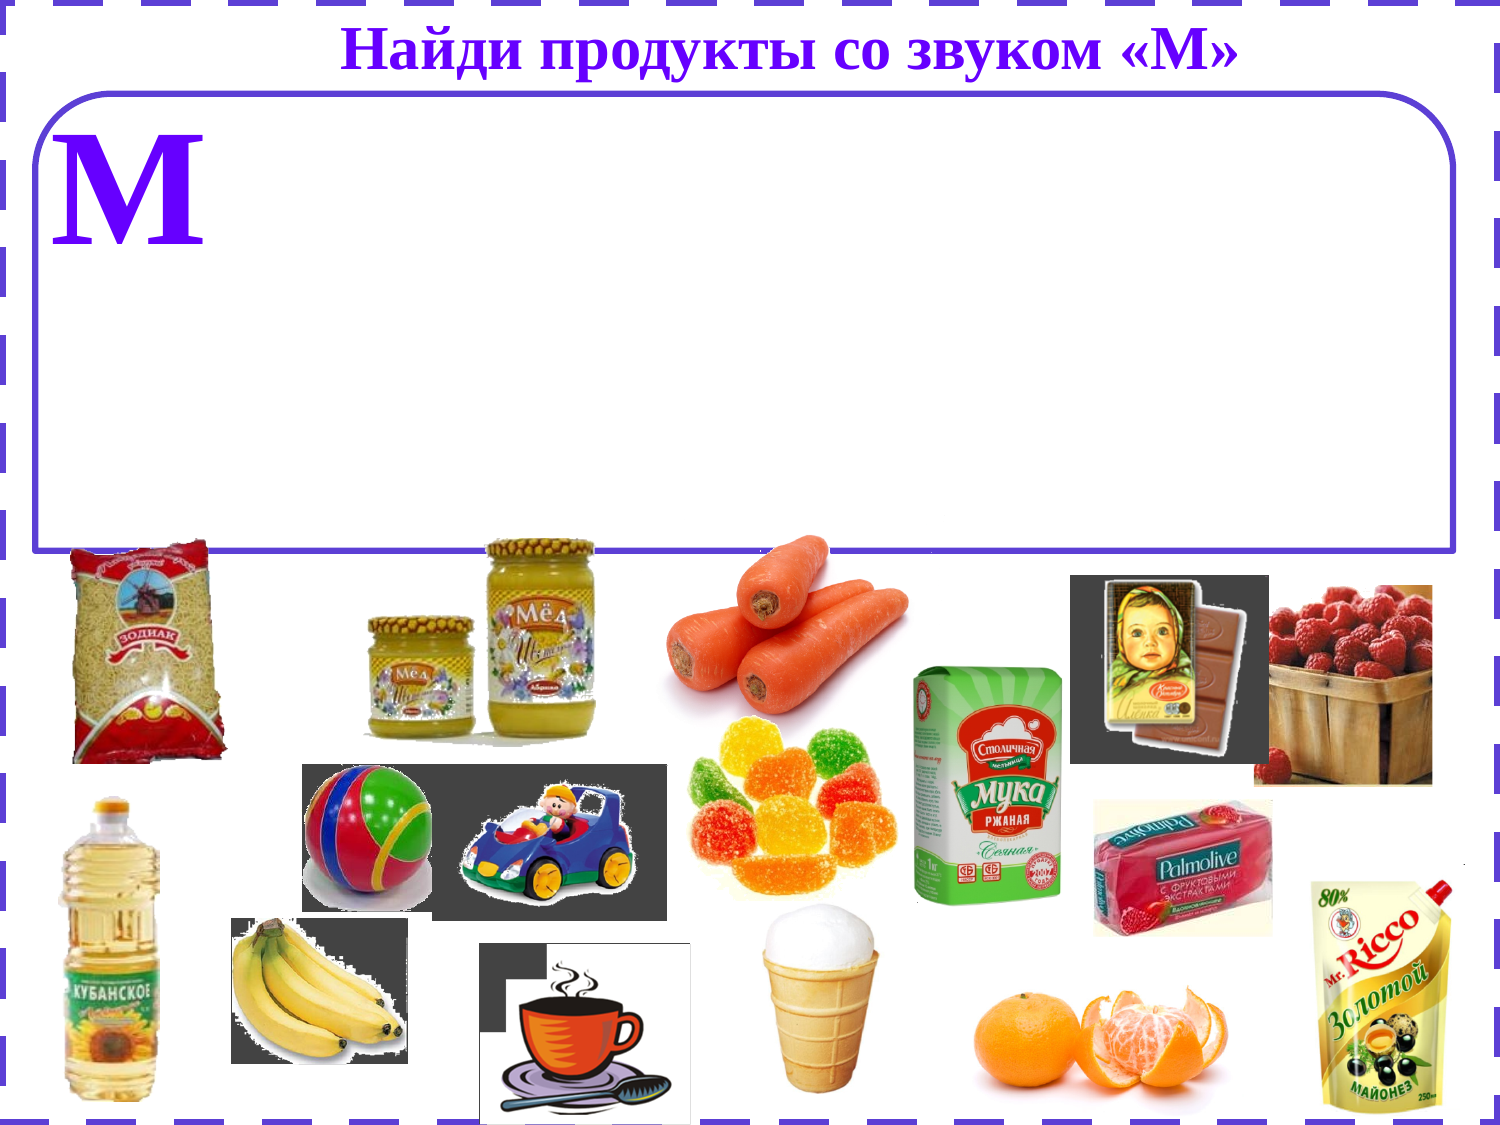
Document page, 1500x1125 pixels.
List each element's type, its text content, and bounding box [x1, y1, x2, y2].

text_box Найди продукты со звуком «М» [281, 0, 1301, 90]
picture [300, 515, 1433, 1125]
text_box [0, 0, 1500, 1125]
picture [229, 916, 409, 1066]
picture [58, 796, 161, 1102]
text_box М [35, 70, 164, 285]
picture [1300, 864, 1466, 1125]
picture [363, 538, 596, 747]
picture [477, 942, 692, 1125]
picture [70, 538, 228, 764]
